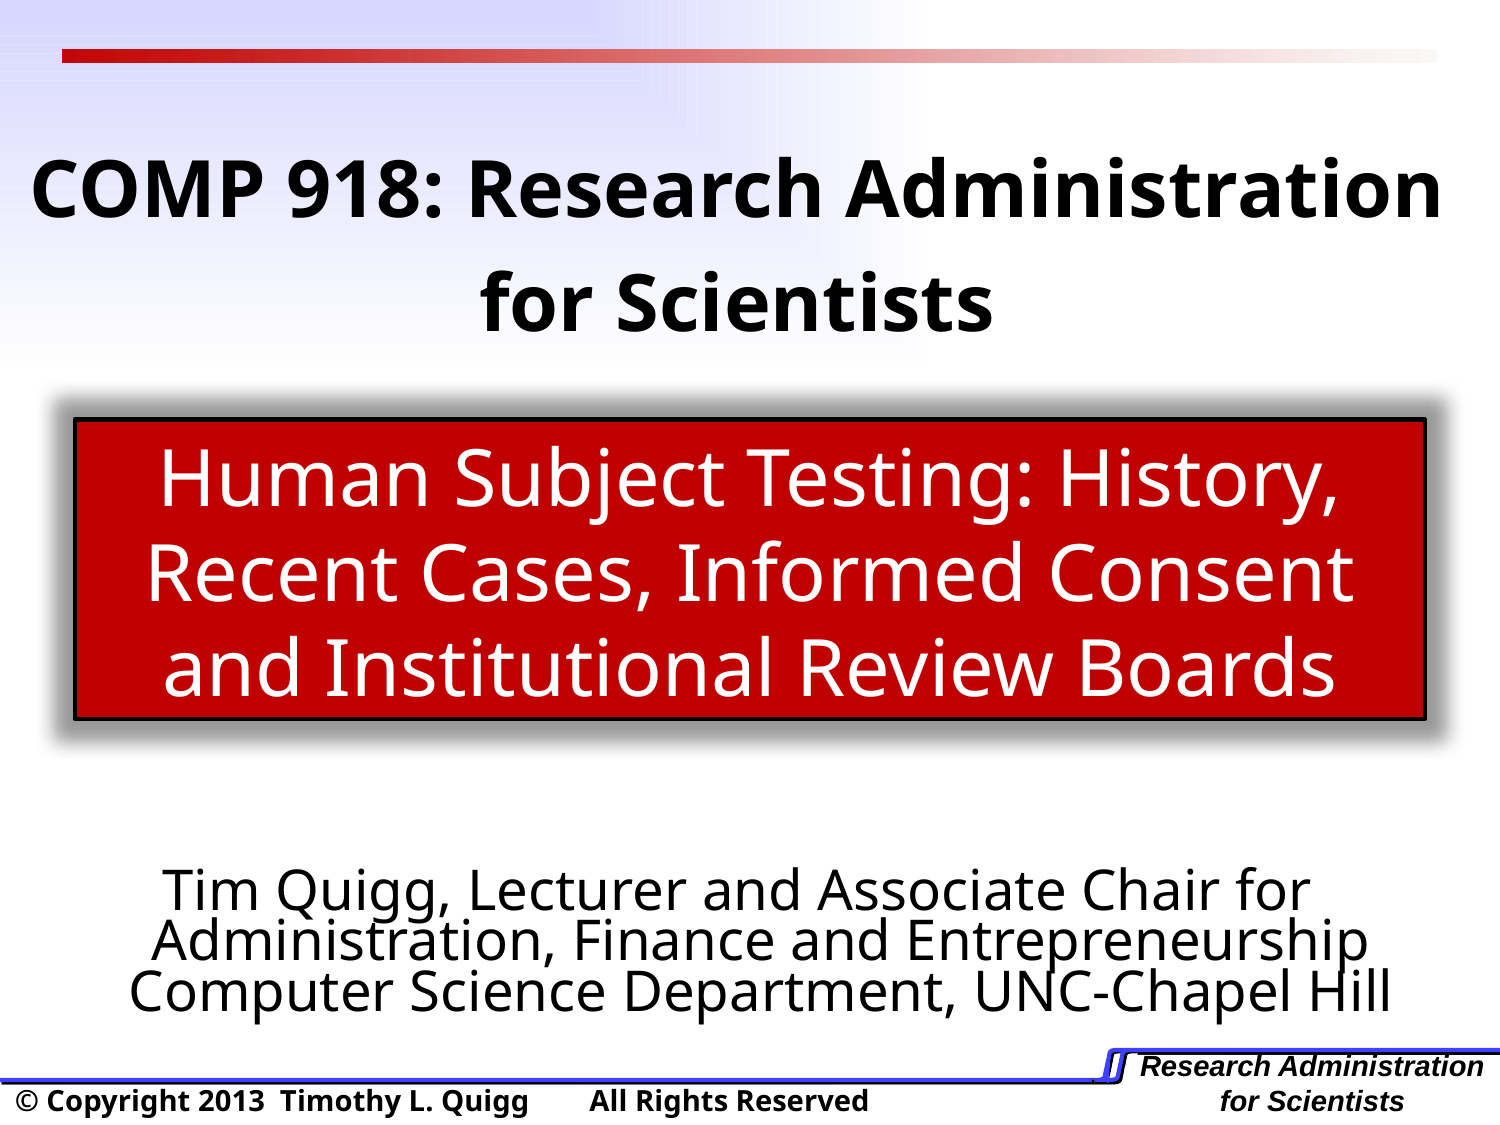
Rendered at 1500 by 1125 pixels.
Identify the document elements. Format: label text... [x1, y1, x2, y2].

text_box Human Subject Testing: History, Recent Cases, Informed Consent and Institutional Review Boards [73, 451, 1427, 721]
list Tim Quigg, Lecturer and Associate Chair for Administration, Finance and Entrepreneurship Computer Science Department, UNC-Chapel Hill [0, 861, 1451, 1013]
title COMP 918: Research Administration for Scientists [0, 249, 1476, 451]
picture [62, 49, 1438, 63]
text_box © Copyright 2013 Timothy L. Quigg All Rights Reserved [0, 1074, 988, 1125]
